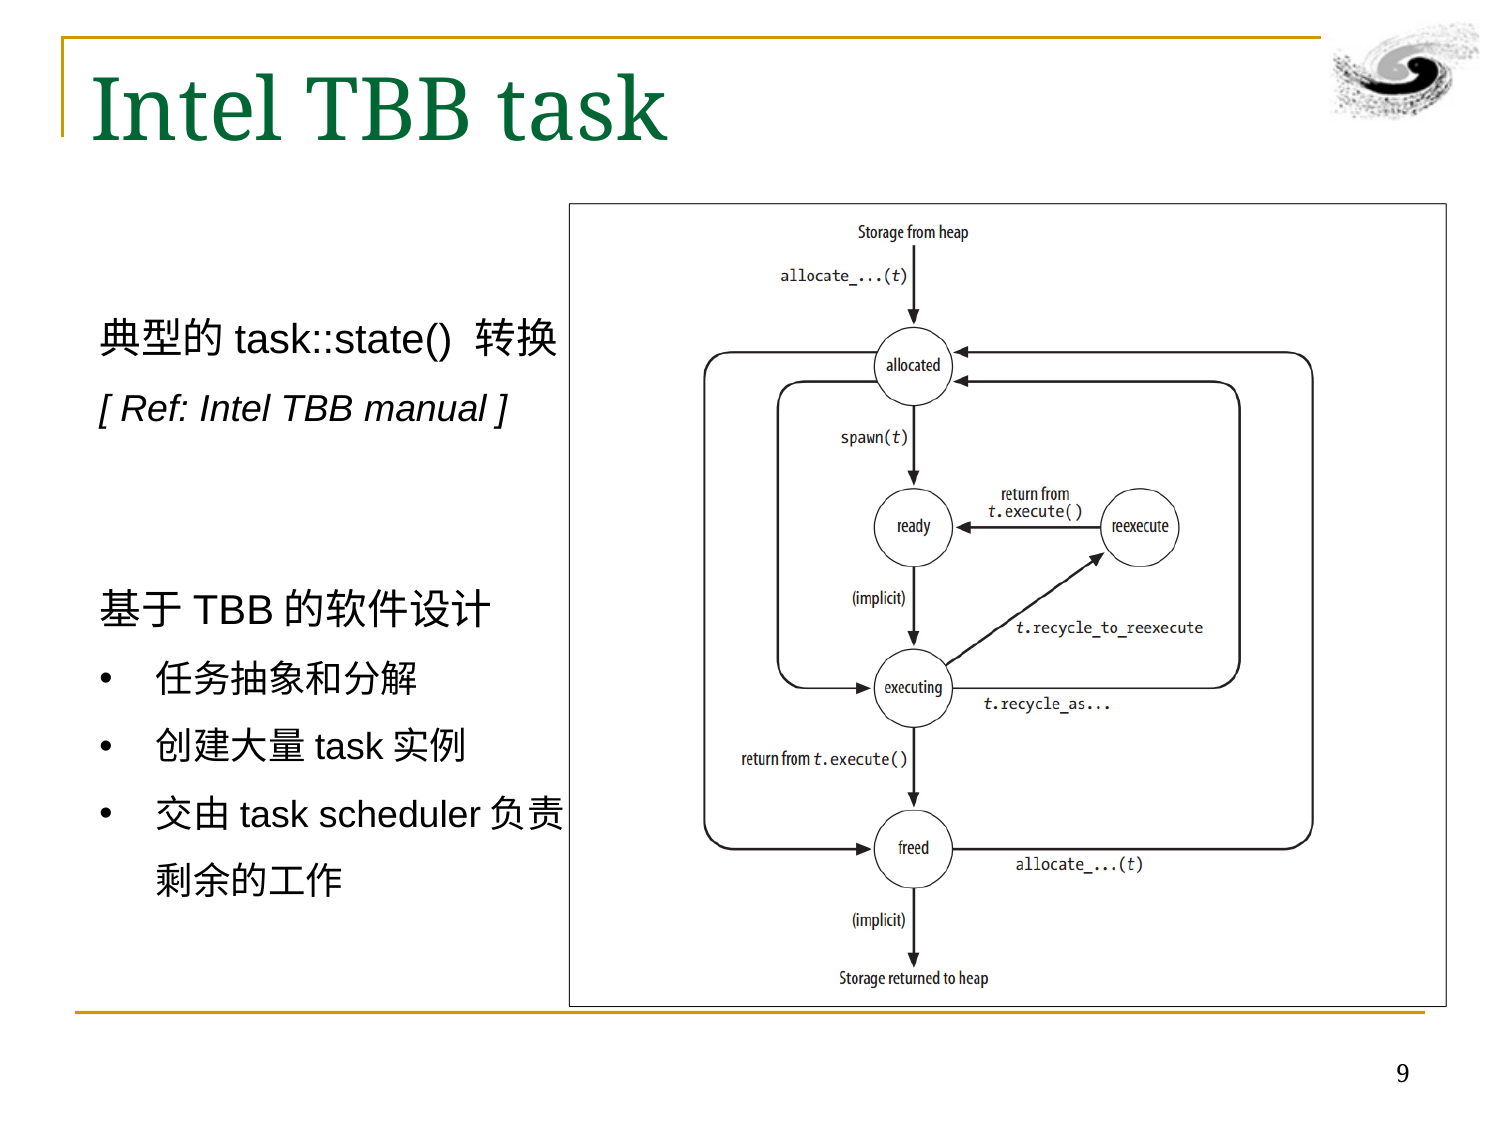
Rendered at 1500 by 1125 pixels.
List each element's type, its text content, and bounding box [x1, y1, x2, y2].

title Intel TBB task [74, 45, 1426, 233]
picture [566, 201, 1449, 1010]
slide_number 9 [1074, 1023, 1426, 1100]
text_box 典型的task::state() 转换 [ Ref: Intel TBB manual ] [84, 279, 561, 437]
picture [1321, 11, 1489, 132]
text_box 基于TBB的软件设计 任务抽象和分解 创建大量task实例 交由task scheduler负责剩余的工作 [84, 550, 561, 910]
